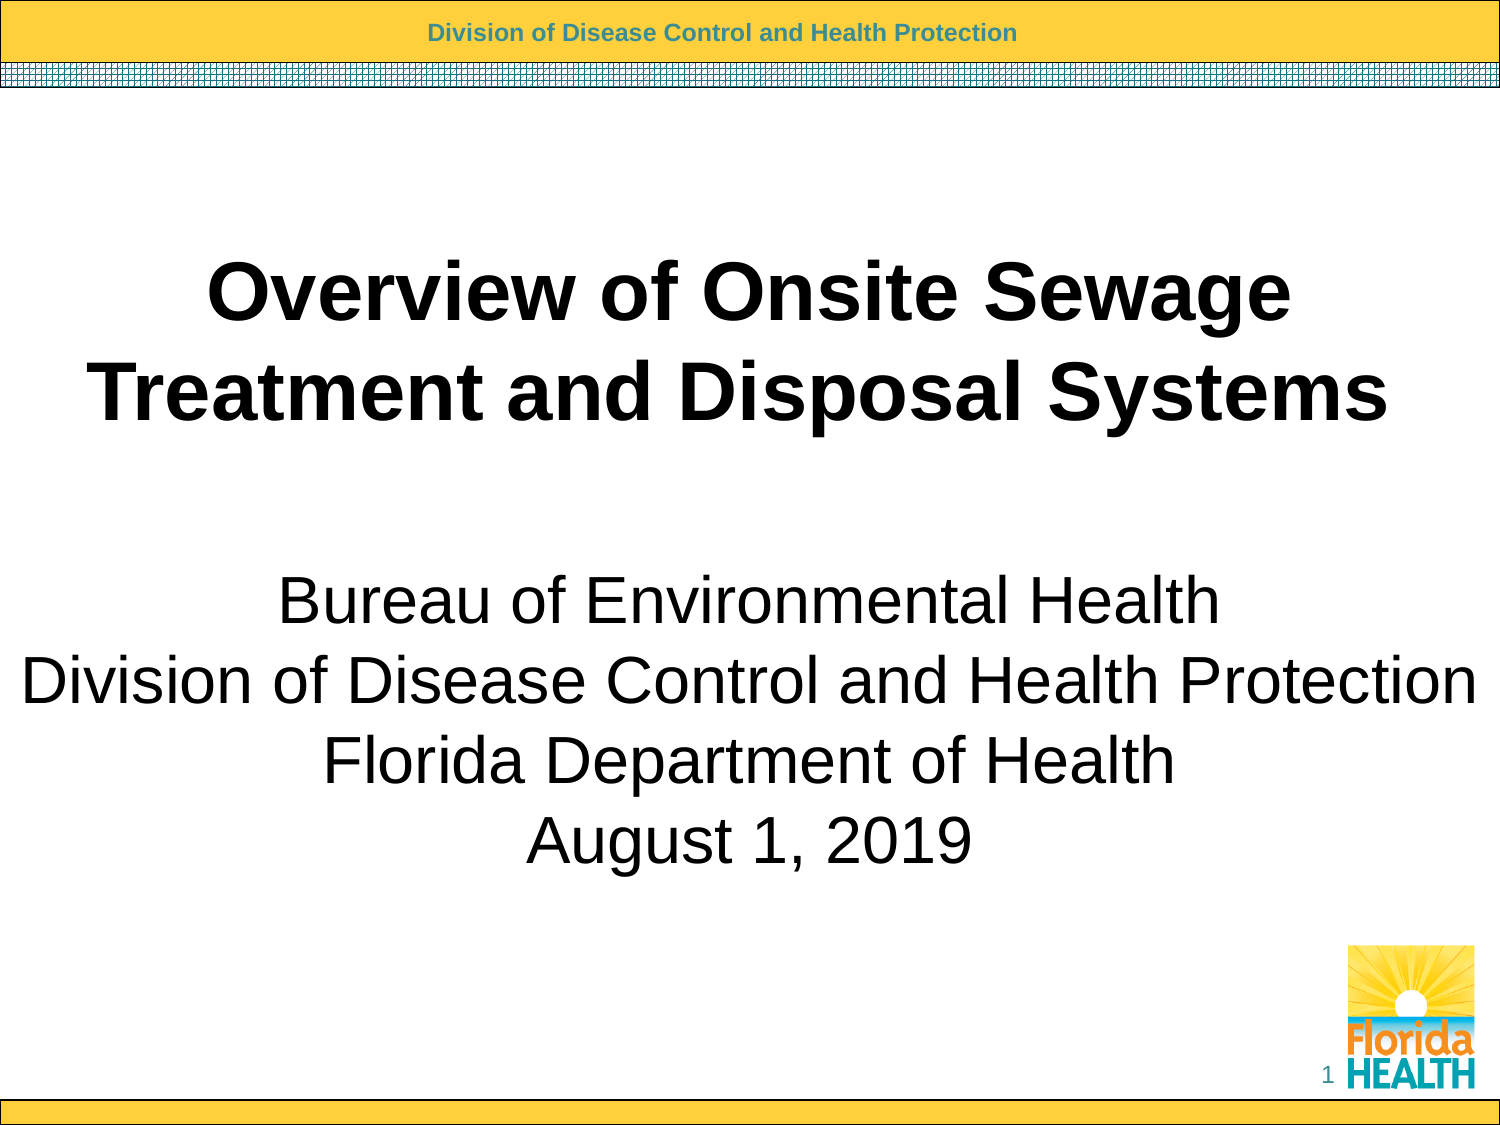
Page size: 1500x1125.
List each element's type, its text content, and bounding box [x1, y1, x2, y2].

text_box Bureau of Environmental Health Division of Disease Control and Health Protection Florida Department of Health August 1, 2019 [0, 549, 1500, 885]
picture [1345, 942, 1477, 1091]
title Overview of Onsite Sewage Treatment and Disposal Systems [37, 162, 1463, 513]
